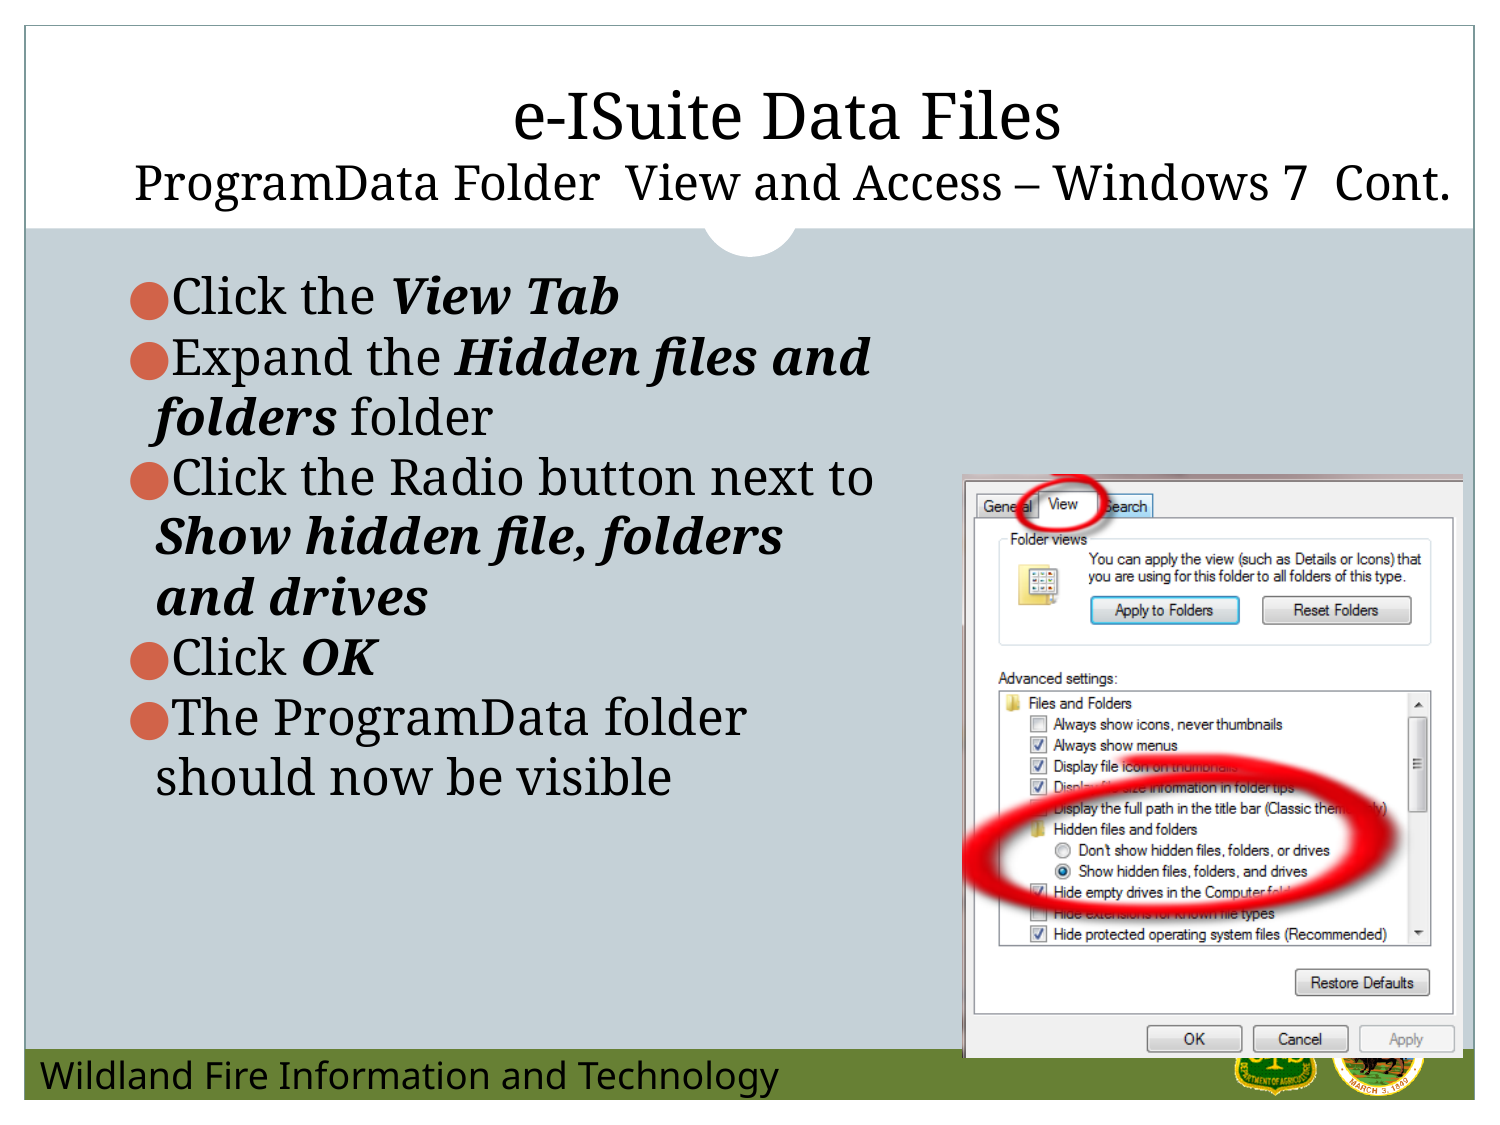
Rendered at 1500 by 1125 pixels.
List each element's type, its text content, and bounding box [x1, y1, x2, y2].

title e-ISuite Data Files ProgramData Folder View and Access – Windows 7 Cont. [75, 24, 1500, 225]
list Click the View Tab Expand the Hidden files and folders folder Click the Radio button next to Show hidden file, folders and drives Click OK The ProgramData folder should now be visible [75, 249, 913, 1000]
picture [962, 474, 1464, 1096]
